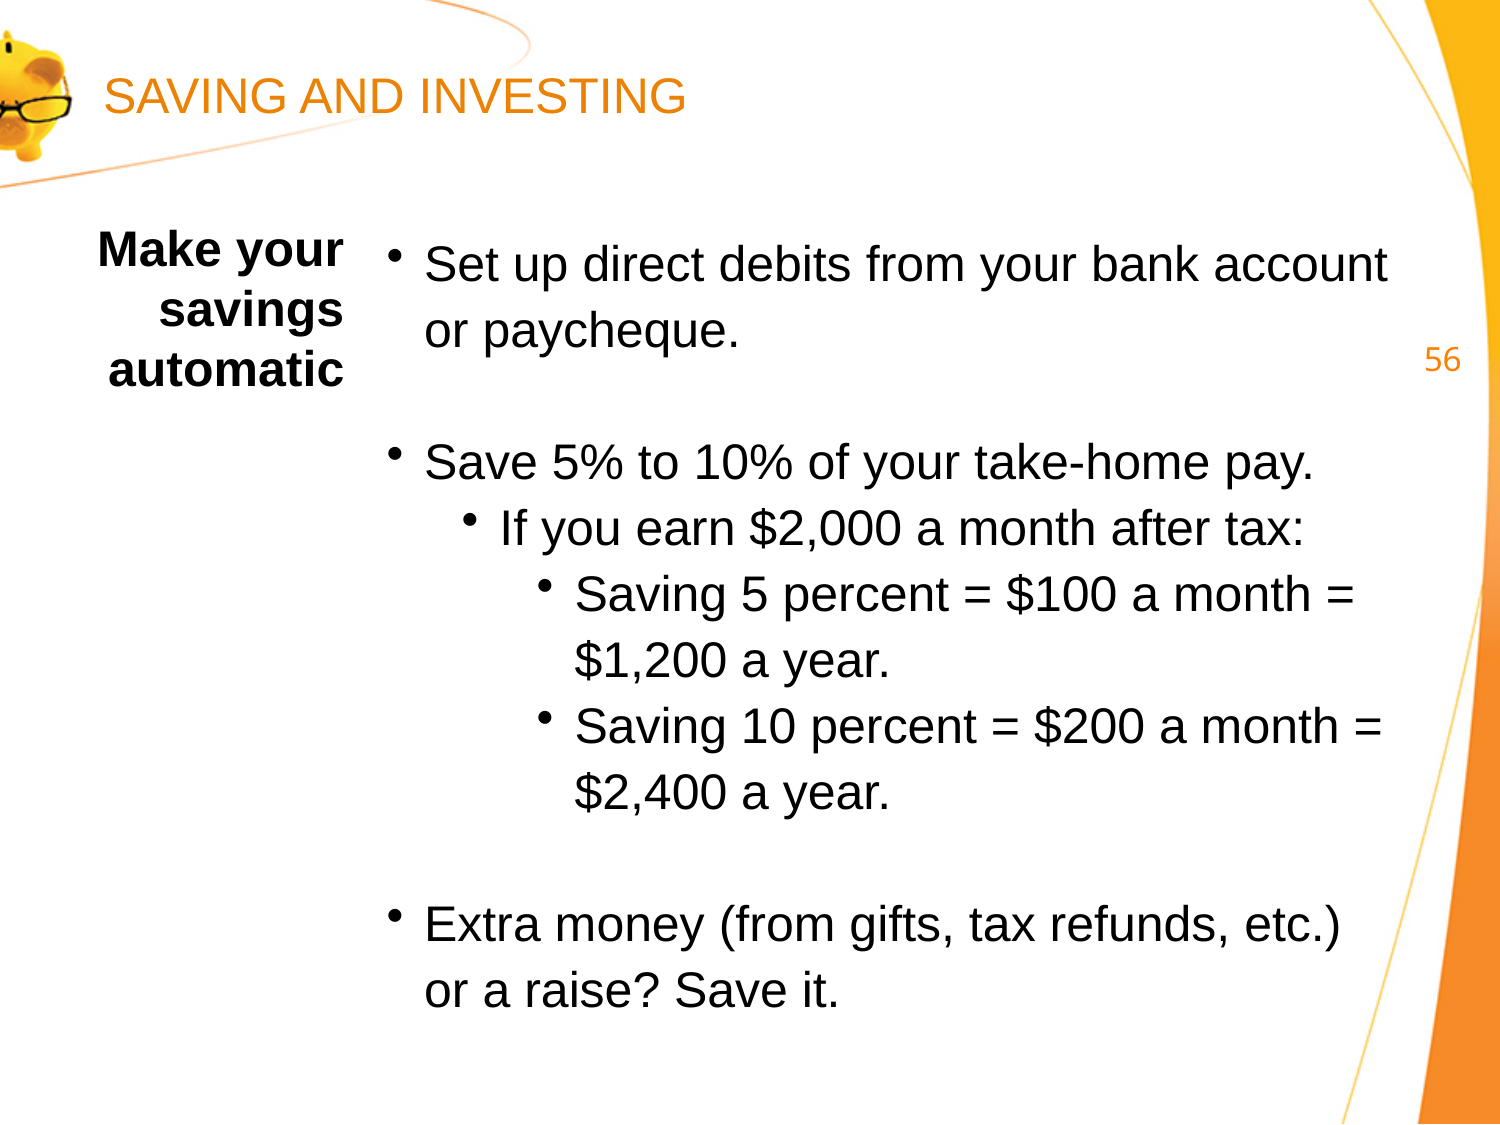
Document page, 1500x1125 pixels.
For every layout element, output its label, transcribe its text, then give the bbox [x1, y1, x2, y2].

text_box Set up direct debits from your bank account or paycheque. Save 5% to 10% of your take-home pay. If you earn $2,000 a month after tax: Saving 5 percent = $100 a month = $1,200 a year. Saving 10 percent = $200 a month = $2,400 a year. Extra money (from gifts, tax refunds, etc.) or a raise? Save it. [371, 218, 1417, 1025]
text_box 55 [1385, 330, 1500, 391]
text_box SAVING AND INVESTING [88, 55, 1401, 131]
picture [0, 0, 1500, 1124]
text_box Make your savings automatic [57, 208, 360, 404]
